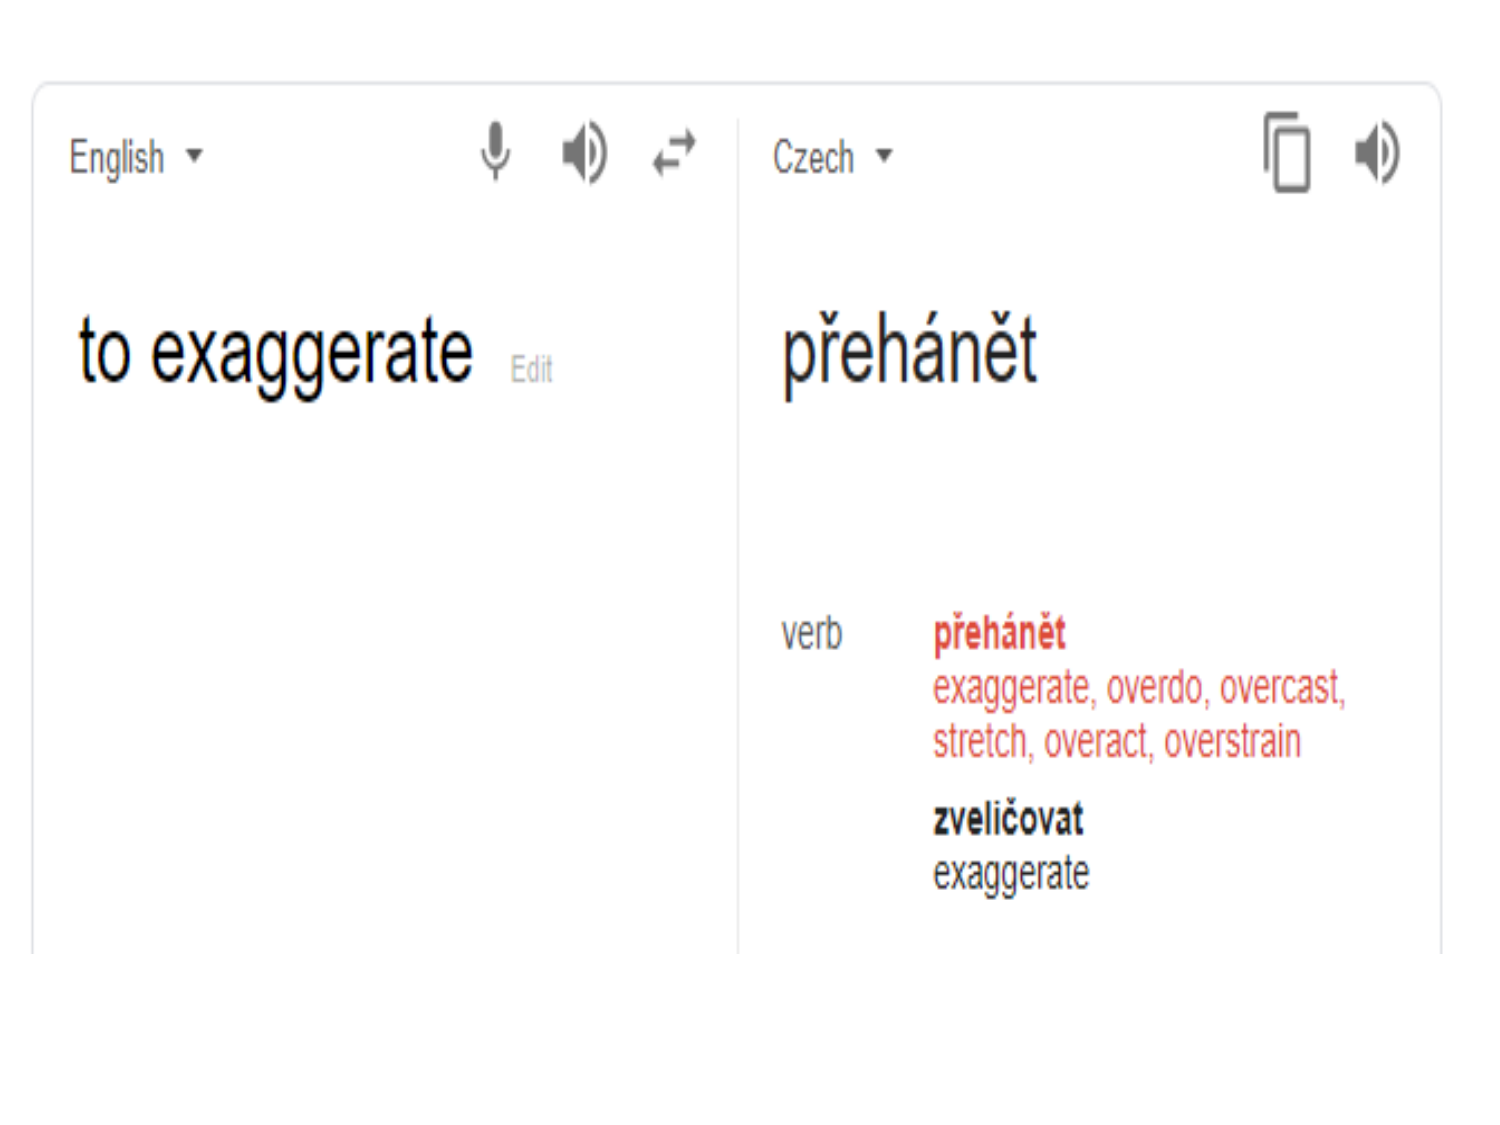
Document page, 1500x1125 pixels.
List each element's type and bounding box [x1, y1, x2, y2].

text_box [23, 59, 1472, 954]
